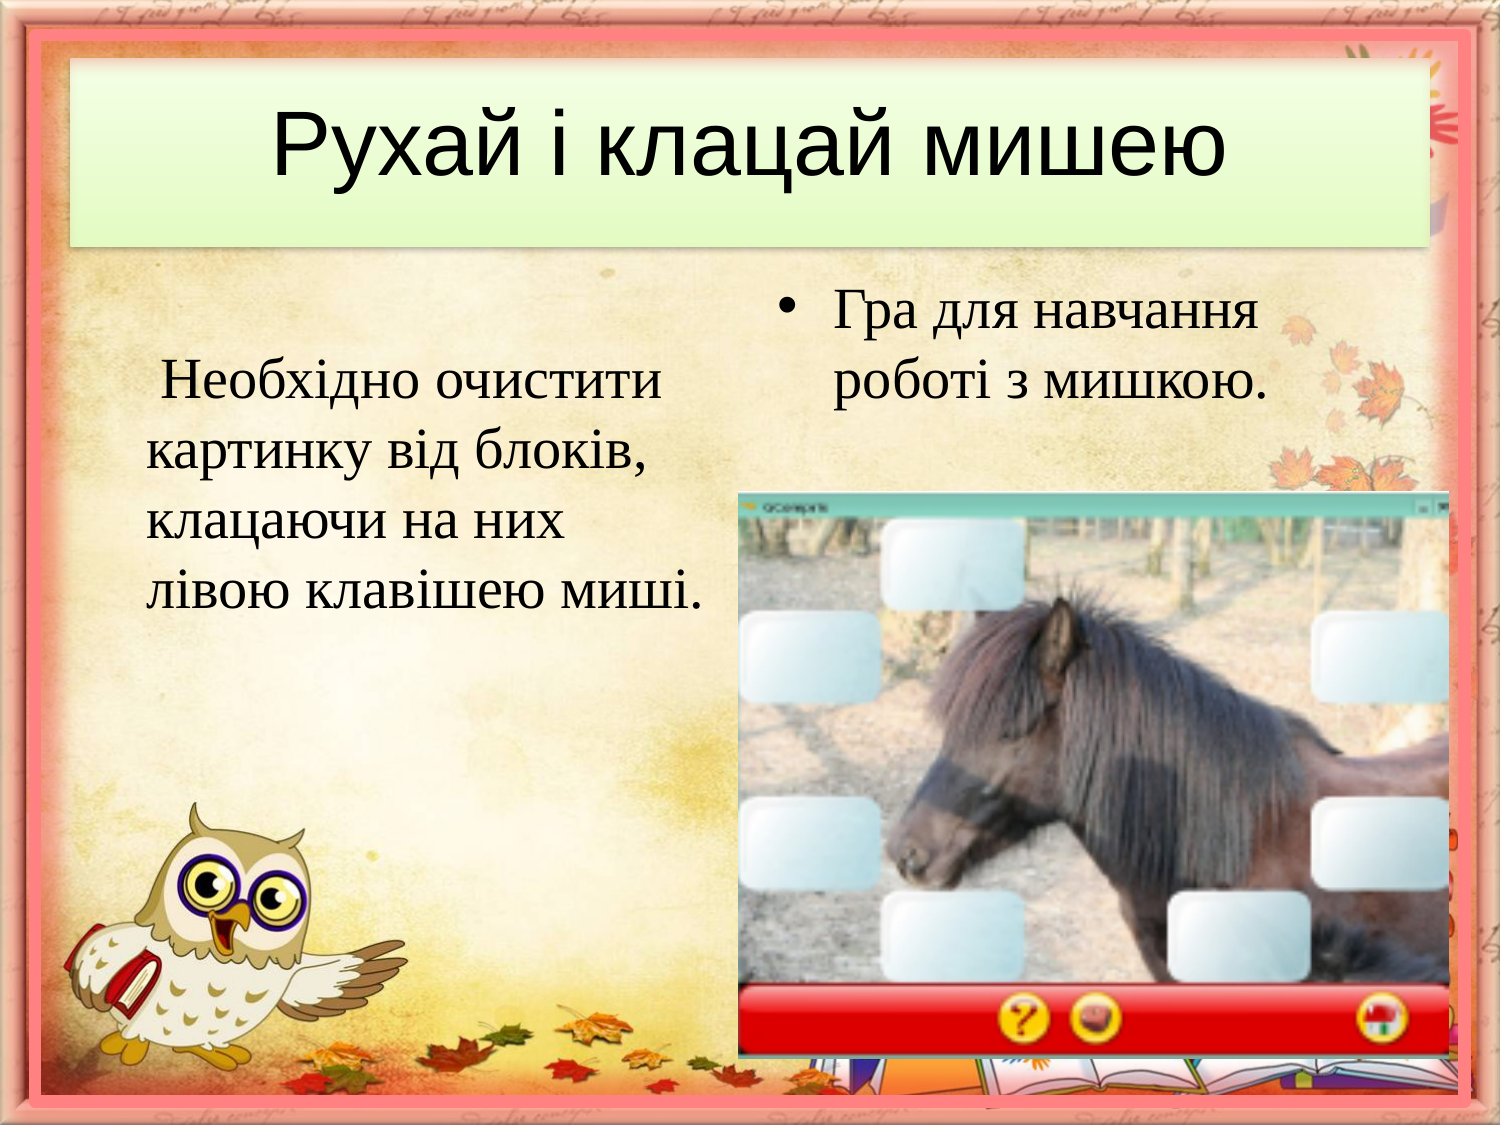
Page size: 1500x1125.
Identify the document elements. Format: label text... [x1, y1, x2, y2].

picture [67, 74, 1449, 1069]
title Рухай і клацай мишею [75, 45, 1425, 233]
list Необхідно очистити картинку від блоків, клацаючи на них лівою клавішею миші. [75, 262, 738, 1005]
picture [0, 0, 1500, 1125]
list Гра для навчання роботі з мишкою. [762, 262, 1425, 490]
